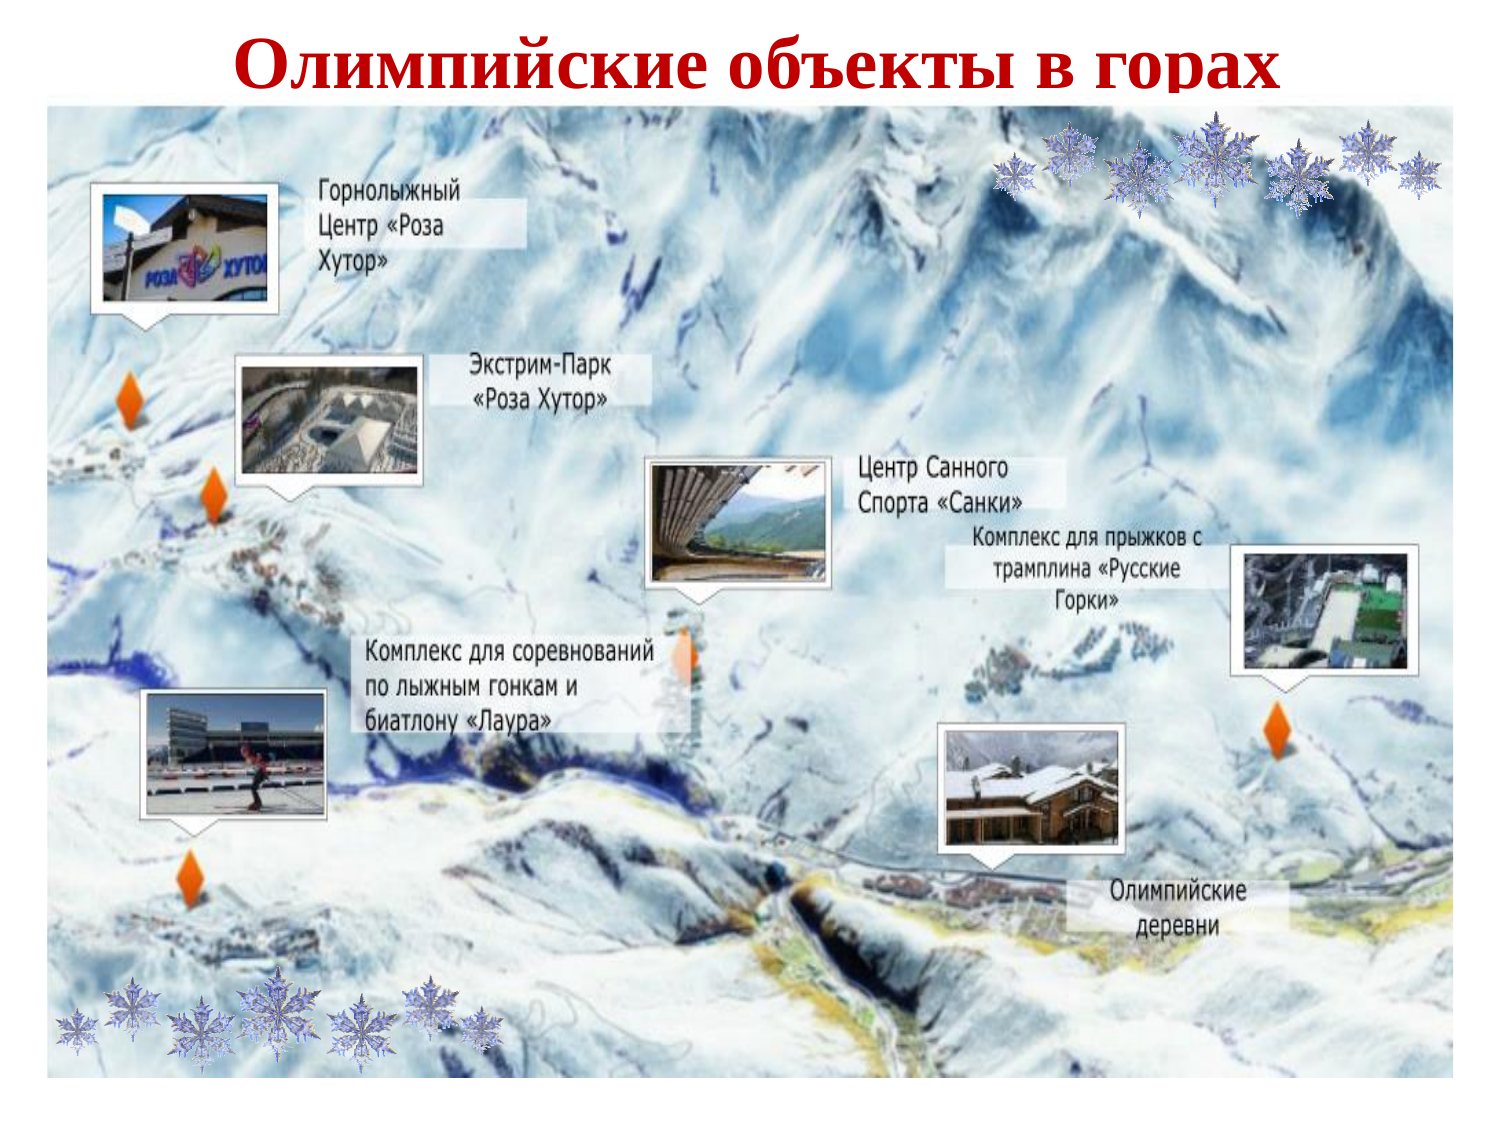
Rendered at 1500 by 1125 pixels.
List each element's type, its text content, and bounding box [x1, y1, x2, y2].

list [46, 93, 1454, 1079]
picture [984, 105, 1442, 220]
title Олимпийские объекты в горах [82, 0, 1432, 92]
picture [46, 960, 505, 1075]
